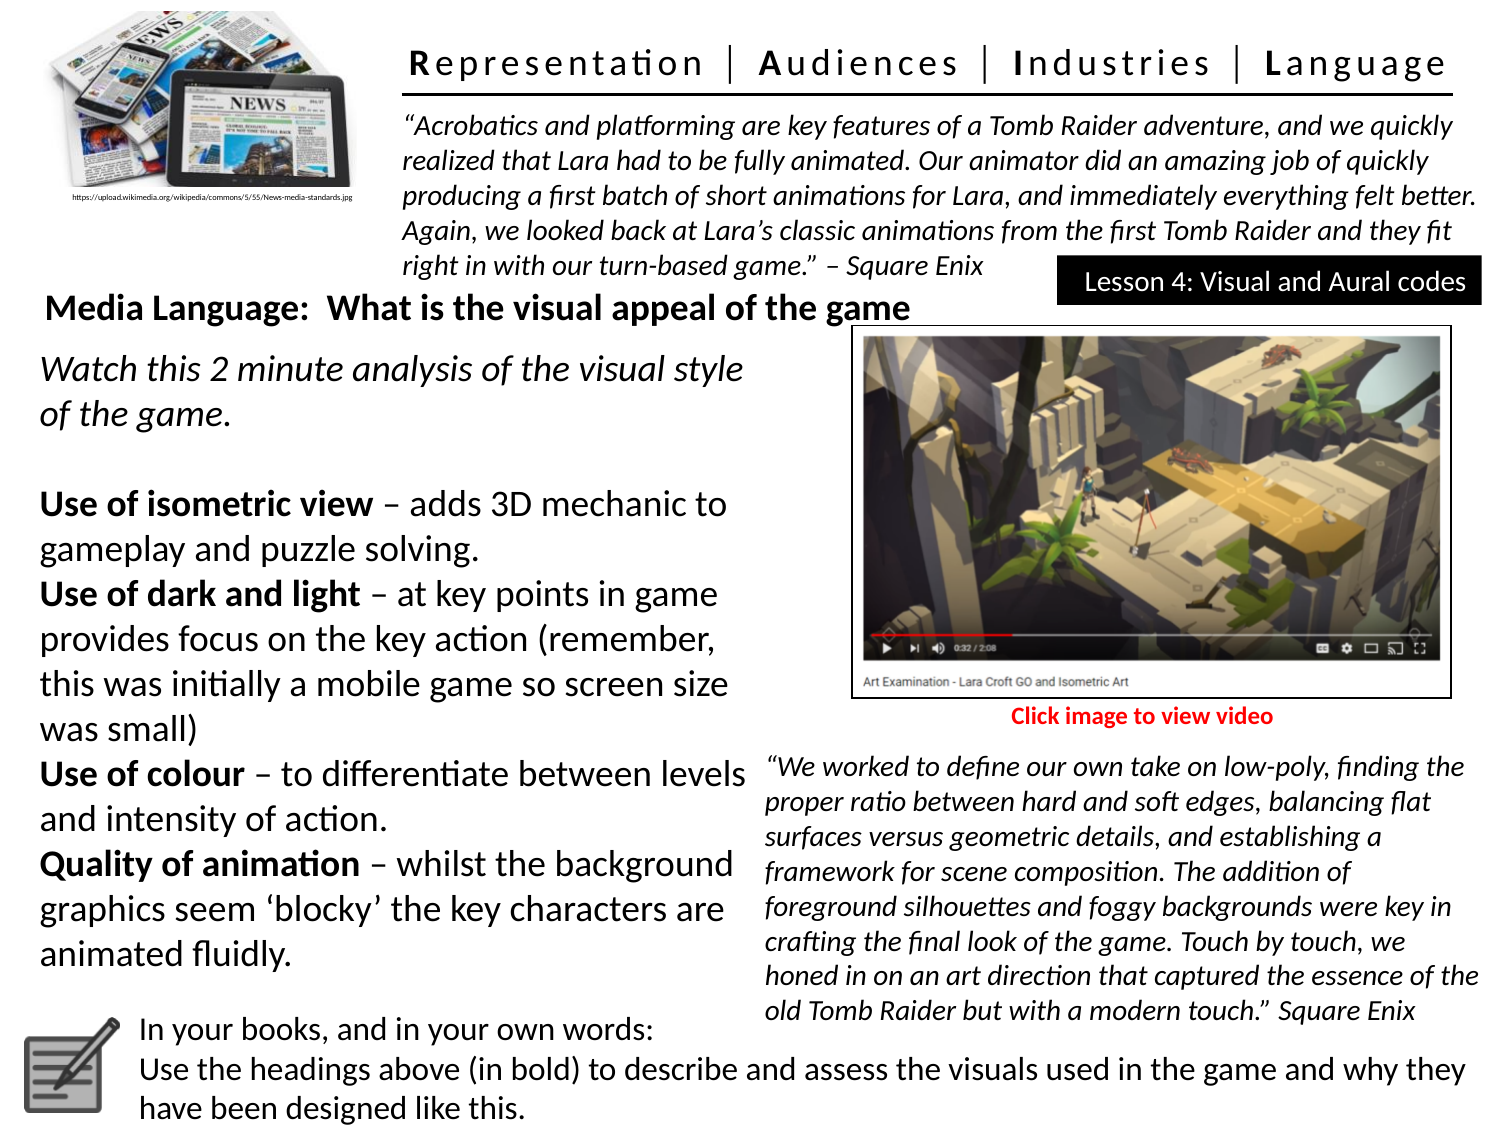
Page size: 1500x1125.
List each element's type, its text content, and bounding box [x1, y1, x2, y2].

picture [852, 326, 1451, 698]
text_box In your books, and in your own words: Use the headings above (in bold) to describe and assess the visuals used in the game and why they have been designed like this. [123, 1027, 1500, 1125]
picture [43, 11, 358, 187]
text_box “We worked to define our own take on low-poly, finding the proper ratio between hard and soft edges, balancing flat surfaces versus geometric details, and establishing a framework for scene composition. The addition of foreground silhouettes and foggy backgrounds were key in crafting the final look of the game. Touch by touch, we honed in on an art direction that captured the essence of the old Tomb Raider but with a modern touch.” Square Enix [749, 739, 1500, 1034]
text_box Media Language: What is the visual appeal of the game [29, 275, 1282, 336]
text_box https://upload.wikimedia.org/wikipedia/commons/5/55/News-media-standards.jpg [29, 184, 387, 210]
text_box “Acrobatics and platforming are key features of a Tomb Raider adventure, and we quickly realized that Lara had to be fully animated. Our animator did an amazing job of quickly producing a first batch of short animations for Lara, and immediately everything felt better. Again, we looked back at Lara’s classic animations from the first Tomb Raider and they fit right in with our turn-based game.” – Square Enix [387, 99, 1500, 289]
picture [24, 1017, 120, 1113]
text_box Click image to view video [956, 707, 1329, 738]
text_box Lesson 4: Visual and Aural codes [1057, 255, 1482, 305]
text_box Watch this 2 minute analysis of the visual style of the game. Use of isometric view – adds 3D mechanic to gameplay and puzzle solving. Use of dark and light – at key points in game provides focus on the key action (remember, this was initially a mobile game so screen size was small) Use of colour – to differentiate between levels and intensity of action. Quality of animation – whilst the background graphics seem ‘blocky’ the key characters are animated fluidly. [24, 336, 762, 1027]
text_box Representation │ Audiences │ Industries │ Language [383, 30, 1471, 91]
